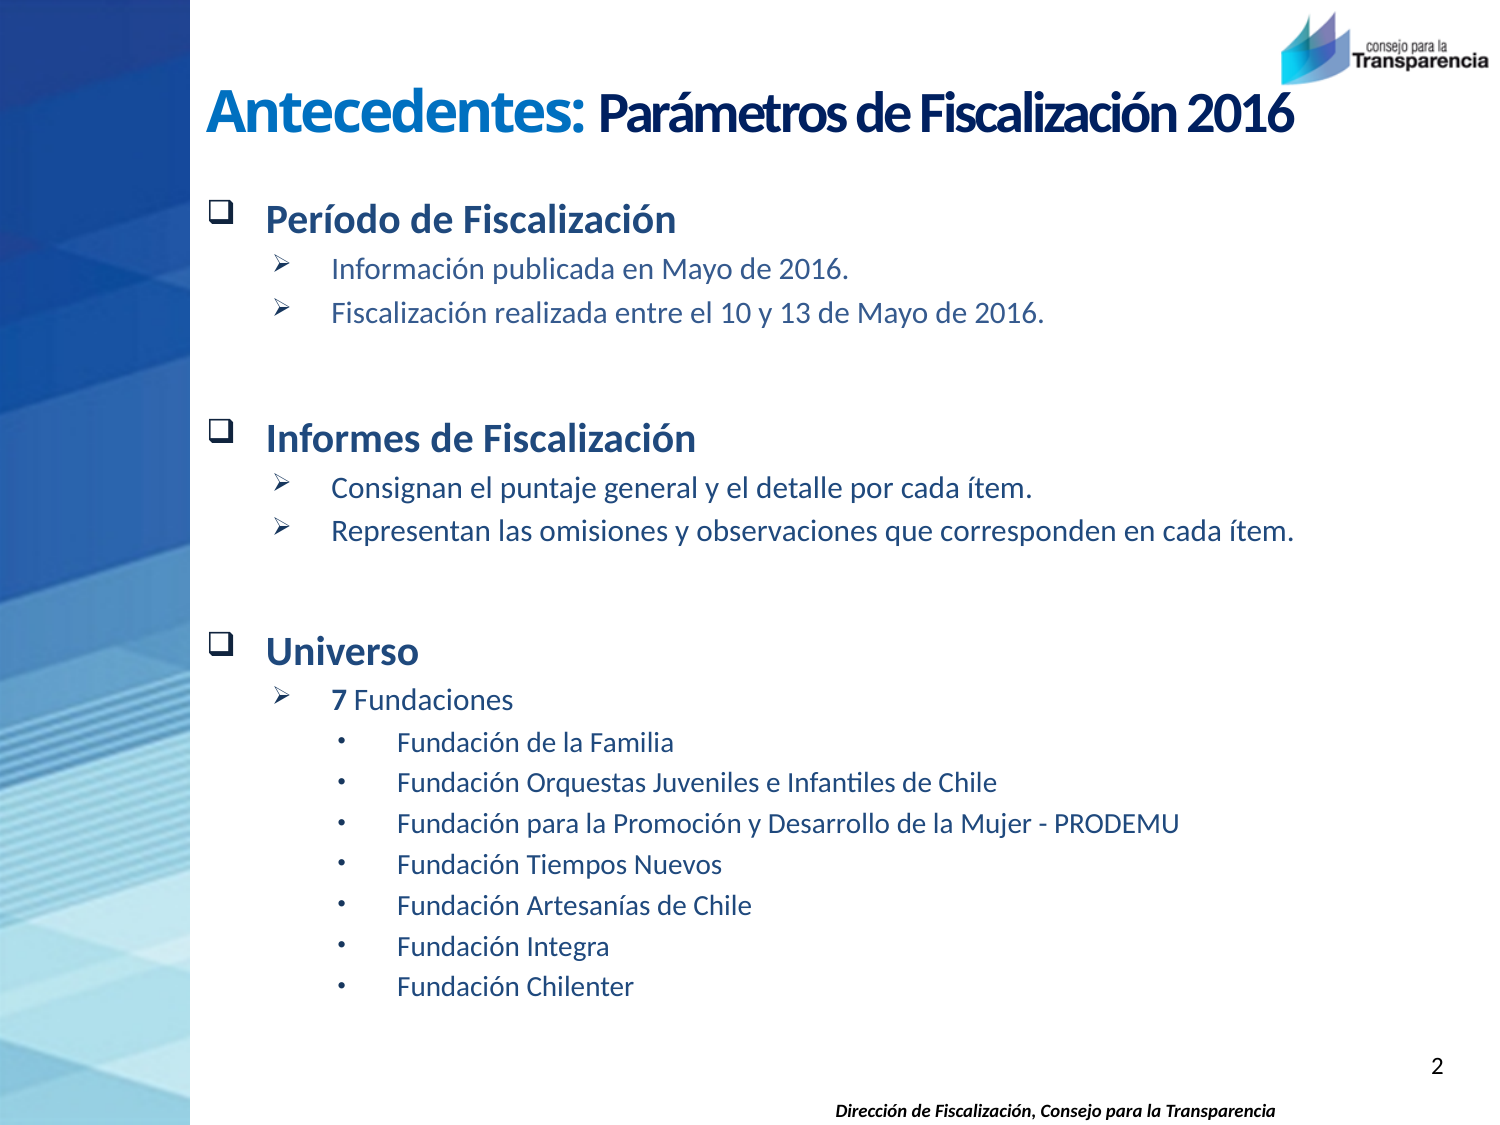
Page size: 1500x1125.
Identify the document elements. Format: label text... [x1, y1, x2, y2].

slide_number 2 [1108, 1035, 1459, 1095]
text_box Dirección de Fiscalización, Consejo para la Transparencia [820, 1091, 1430, 1125]
title Antecedentes: Parámetros de Fiscalización 2016 [194, 56, 1500, 161]
list Período de Fiscalización Información publicada en Mayo de 2016. Fiscalización realizada entre el 10 y 13 de Mayo de 2016. Informes de Fiscalización Consignan el puntaje general y el detalle por cada ítem. Representan las omisiones y observaciones que corresponden en cada ítem. Universo 7 Fundaciones Fundación de la Familia Fundación Orquestas Juveniles e Infantiles de Chile Fundación para la Promoción y Desarrollo de la Mujer - PRODEMU Fundación Tiempos Nuevos Fundación Artesanías de Chile Fundación Integra Fundación Chilenter [194, 184, 1500, 1094]
picture [1259, 0, 1500, 94]
picture [0, 0, 190, 1125]
